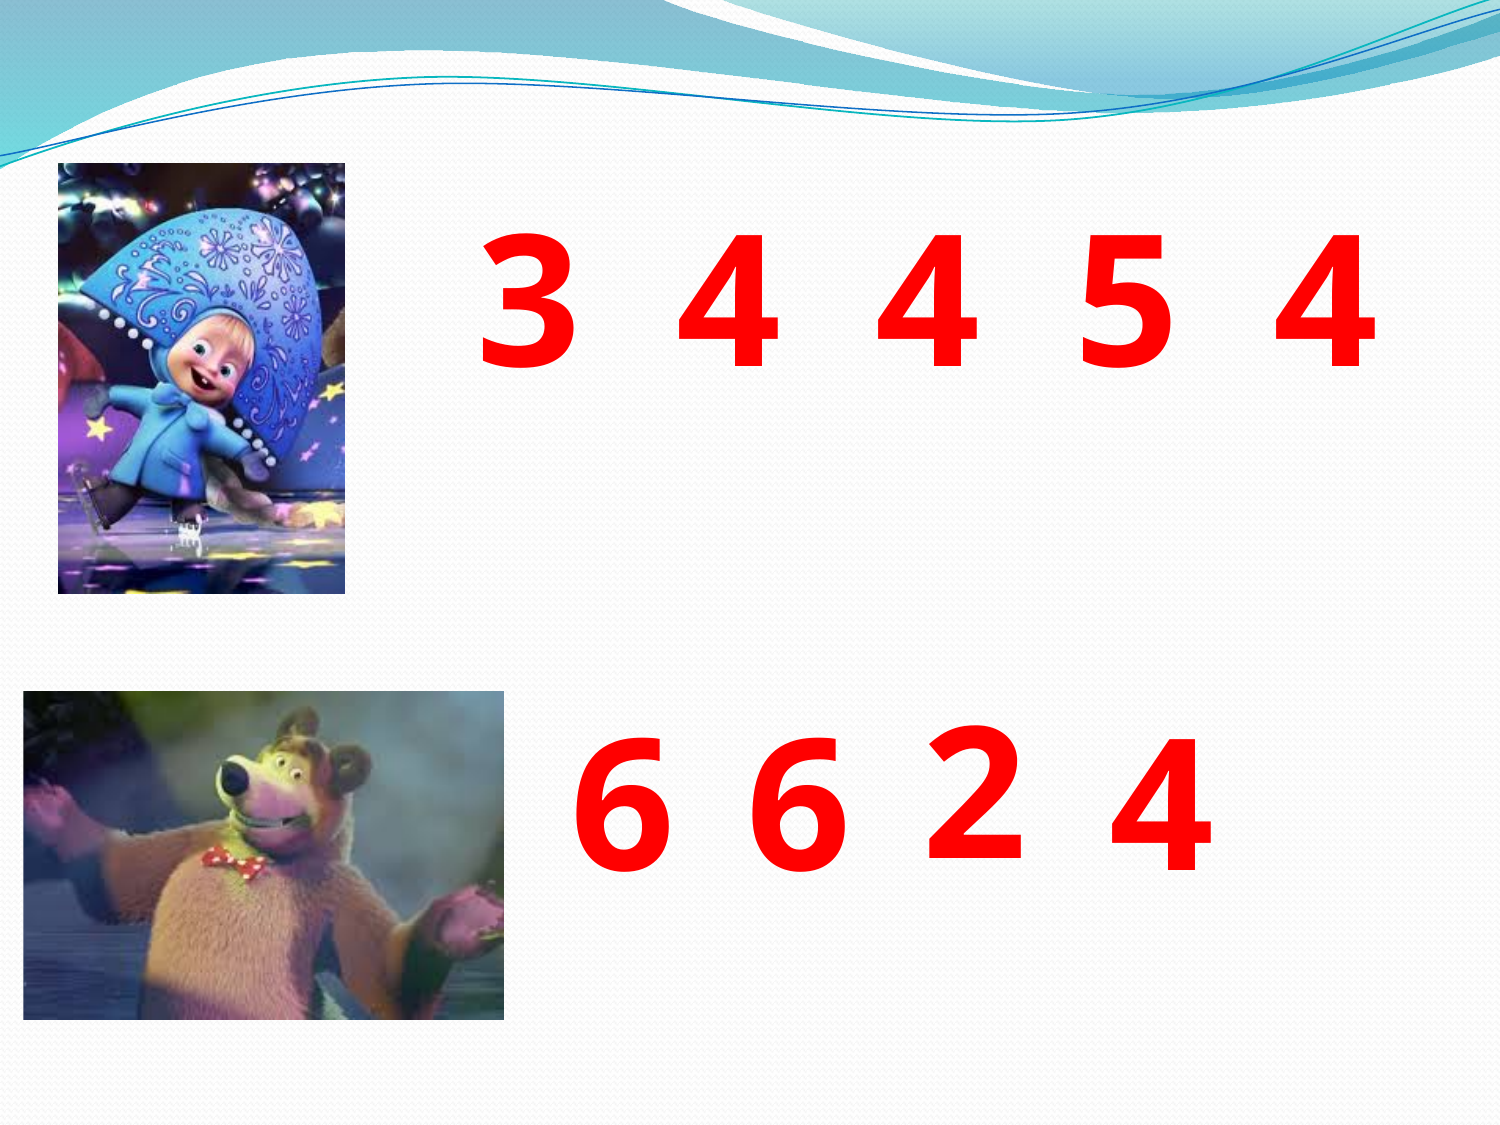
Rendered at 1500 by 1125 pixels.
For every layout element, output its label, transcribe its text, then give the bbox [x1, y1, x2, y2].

picture [23, 691, 505, 1020]
text_box 6 [527, 679, 703, 915]
text_box 2 [878, 667, 1071, 903]
picture [58, 163, 345, 594]
text_box 5 [1031, 175, 1223, 411]
text_box 4 [1230, 175, 1422, 411]
text_box 4 [632, 175, 825, 411]
text_box 6 [703, 679, 895, 915]
text_box 4 [1066, 679, 1258, 915]
text_box 4 [832, 175, 1024, 411]
text_box 3 [433, 175, 625, 411]
